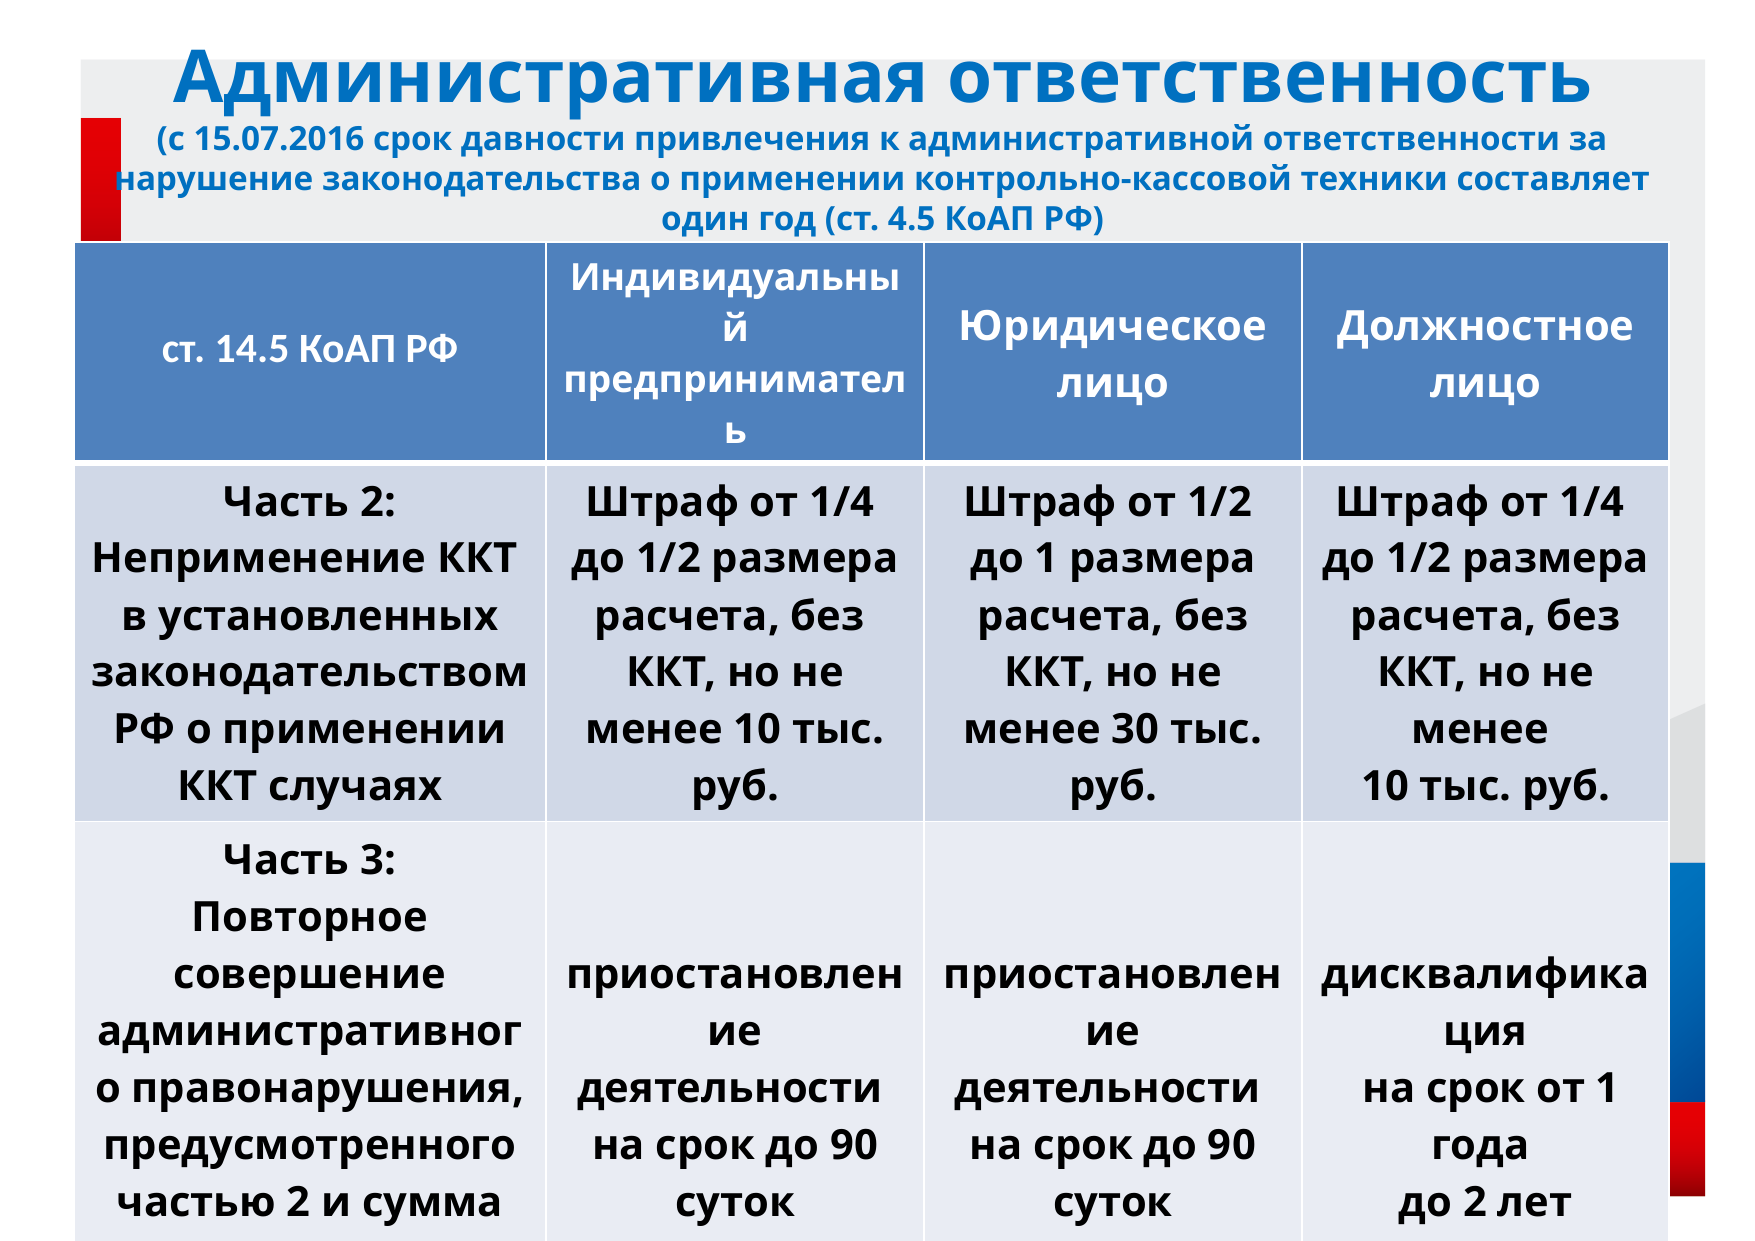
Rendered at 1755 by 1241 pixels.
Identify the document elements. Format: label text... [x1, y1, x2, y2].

table_header Должностное лицо [1303, 243, 1668, 460]
table_cell Часть 3: Повторное совершение административного правонарушения, предусмотренного частью 2 и сумма расчета без ККТ более 1 млн. [75, 822, 545, 1241]
table_header ст. 14.5 КоАП РФ [75, 243, 545, 460]
table_cell Штраф от 1/4 до 1/2 размера расчета, без ККТ, но не менее 10 тыс. руб. [1303, 466, 1668, 821]
table_cell дисквалификация на срок от 1 года до 2 лет [1303, 822, 1668, 1241]
slide_number 8 [1670, 1092, 1716, 1207]
table_header Индивидуальный предприниматель [547, 243, 923, 460]
table_cell Часть 2: Неприменение ККТ в установленных законодательством РФ о применении ККТ случаях [75, 466, 545, 821]
table_cell приостановление деятельности на срок до 90 суток [547, 822, 923, 1241]
picture [0, 0, 1755, 1241]
text_box Административная ответственность (с 15.07.2016 срок давности привлечения к административной ответственности за нарушение законодательства о применении контрольно-кассовой техники составляет один год (ст. 4.5 КоАП РФ) [60, 58, 1706, 209]
table_cell приостановление деятельности на срок до 90 суток [925, 822, 1301, 1241]
table_header Юридическое лицо [925, 243, 1301, 460]
table_cell Штраф от 1/4 до 1/2 размера расчета, без ККТ, но не менее 10 тыс. руб. [547, 466, 923, 821]
table_cell Штраф от 1/2 до 1 размера расчета, без ККТ, но не менее 30 тыс. руб. [925, 466, 1301, 821]
